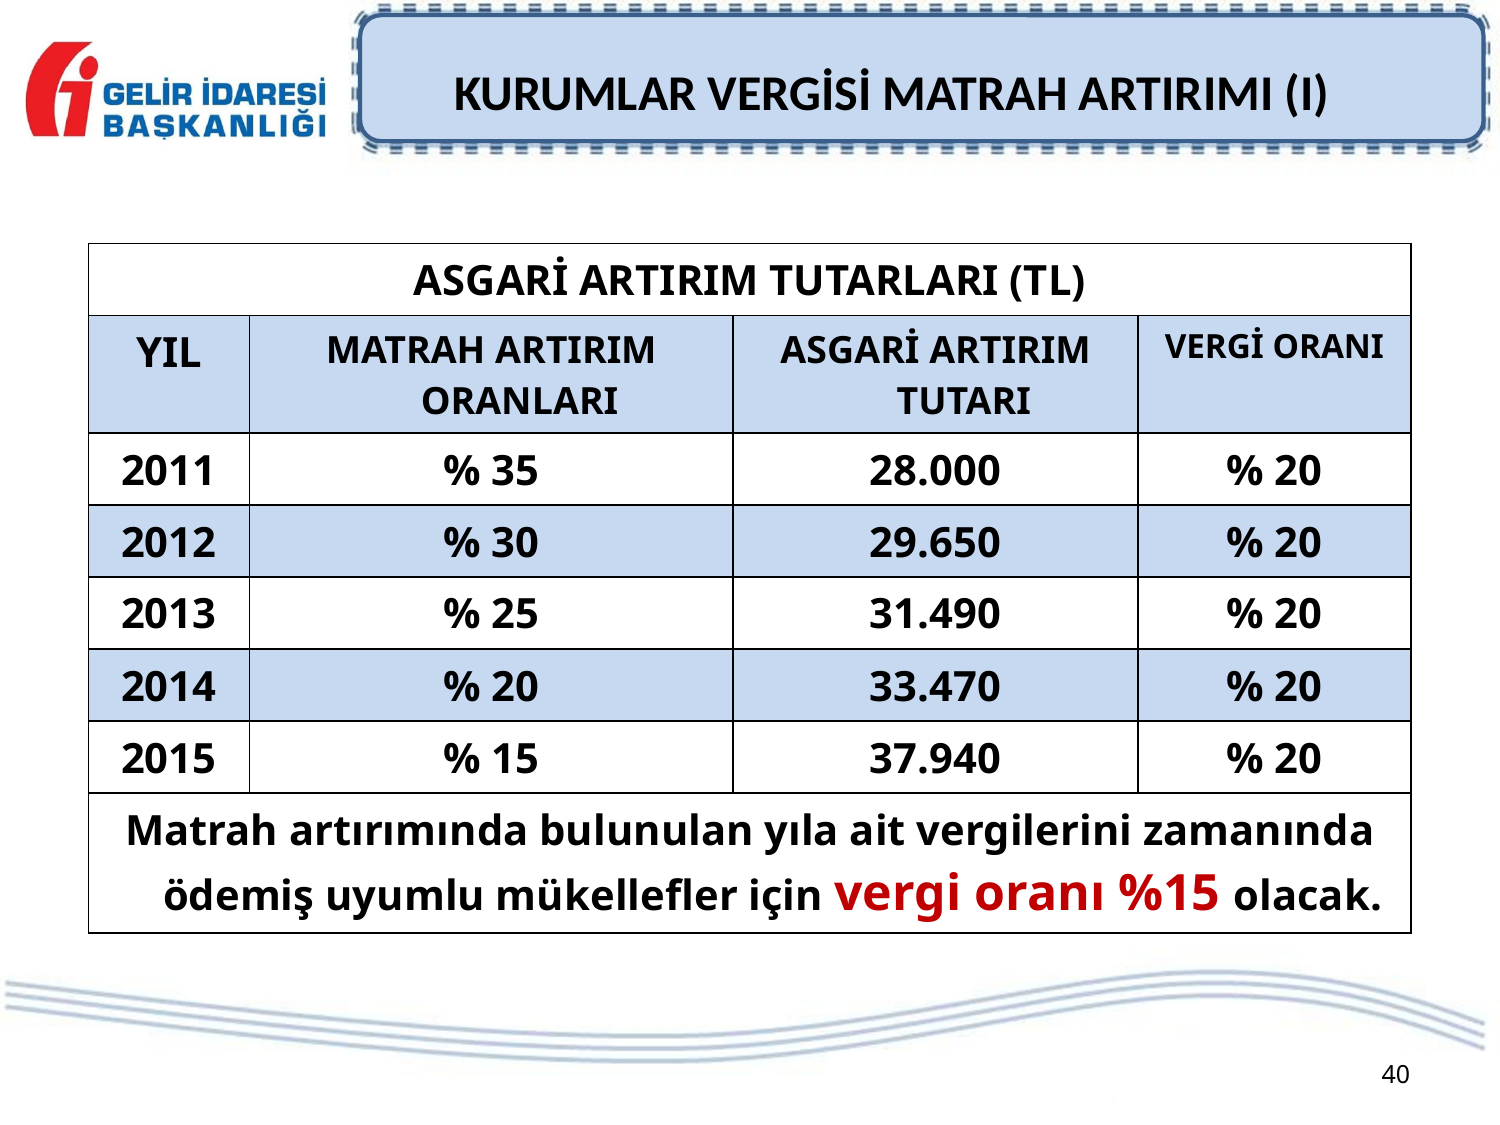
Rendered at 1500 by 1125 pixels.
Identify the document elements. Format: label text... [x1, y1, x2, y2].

table_cell 28.000 [734, 434, 1137, 504]
table_cell 29.650 [734, 506, 1137, 576]
table_cell 31.490 [734, 578, 1137, 648]
table_cell 2011 [89, 434, 249, 504]
table_cell % 20 [1139, 506, 1410, 576]
table_cell % 20 [1139, 578, 1410, 648]
table_cell 2014 [89, 650, 249, 720]
table_cell MATRAH ARTIRIM ORANLARI [250, 316, 732, 432]
table_cell YIL [89, 316, 249, 432]
table_cell % 20 [1139, 434, 1410, 504]
table_cell 2015 [89, 722, 249, 792]
table_cell % 30 [250, 506, 732, 576]
table_cell % 20 [1139, 722, 1410, 792]
table_cell 33.470 [734, 650, 1137, 720]
picture [0, 0, 1500, 1125]
table_cell % 20 [1139, 650, 1410, 720]
table_cell % 25 [250, 578, 732, 648]
table_cell 37.940 [734, 722, 1137, 792]
table_cell ASGARİ ARTIRIM TUTARI [734, 316, 1137, 432]
table_cell VERGİ ORANI [1139, 316, 1410, 432]
table_cell % 15 [250, 722, 732, 792]
text_box 40 [1074, 1025, 1425, 1100]
table_cell % 20 [250, 650, 732, 720]
table_cell Matrah artırımında bulunulan yıla ait vergilerini zamanında ödemiş uyumlu mükellefler için vergi oranı %15 olacak. [89, 794, 1410, 932]
table_header ASGARİ ARTIRIM TUTARLARI (TL) [89, 244, 1410, 315]
text_box KURUMLAR VERGİSİ MATRAH ARTIRIMI (I) [242, 42, 1500, 138]
table_cell % 35 [250, 434, 732, 504]
table_cell 2013 [89, 578, 249, 648]
table_cell 2012 [89, 506, 249, 576]
